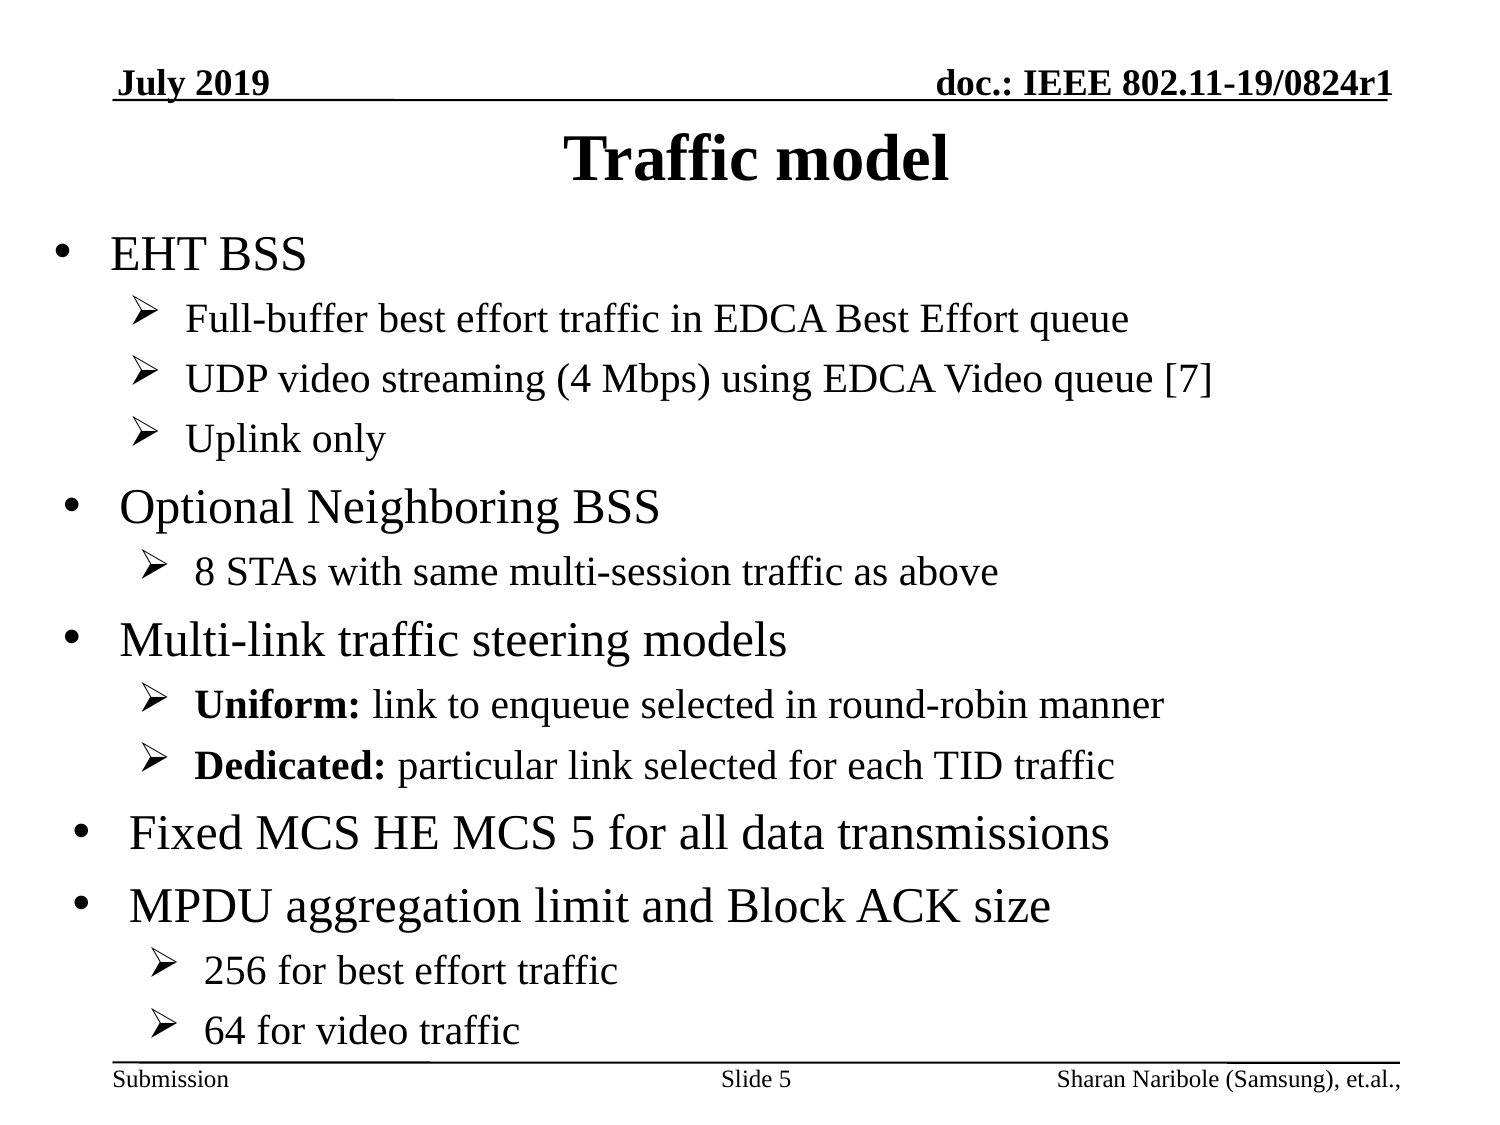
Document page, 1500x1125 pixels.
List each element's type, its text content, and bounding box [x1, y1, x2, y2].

list EHT BSS Full-buffer best effort traffic in EDCA Best Effort queue UDP video streaming (4 Mbps) using EDCA Video queue [7] Uplink only Optional Neighboring BSS 8 STAs with same multi-session traffic as above Multi-link traffic steering models Uniform: link to enqueue selected in round-robin manner Dedicated: particular link selected for each TID traffic Fixed MCS HE MCS 5 for all data transmissions MPDU aggregation limit and Block ACK size 256 for best effort traffic 64 for video traffic [38, 212, 1500, 529]
footer Sharan Naribole (Samsung), et.al., [1007, 1061, 1402, 1093]
title Traffic model [112, 58, 1402, 212]
slide_number Slide 5 [712, 1061, 800, 1123]
